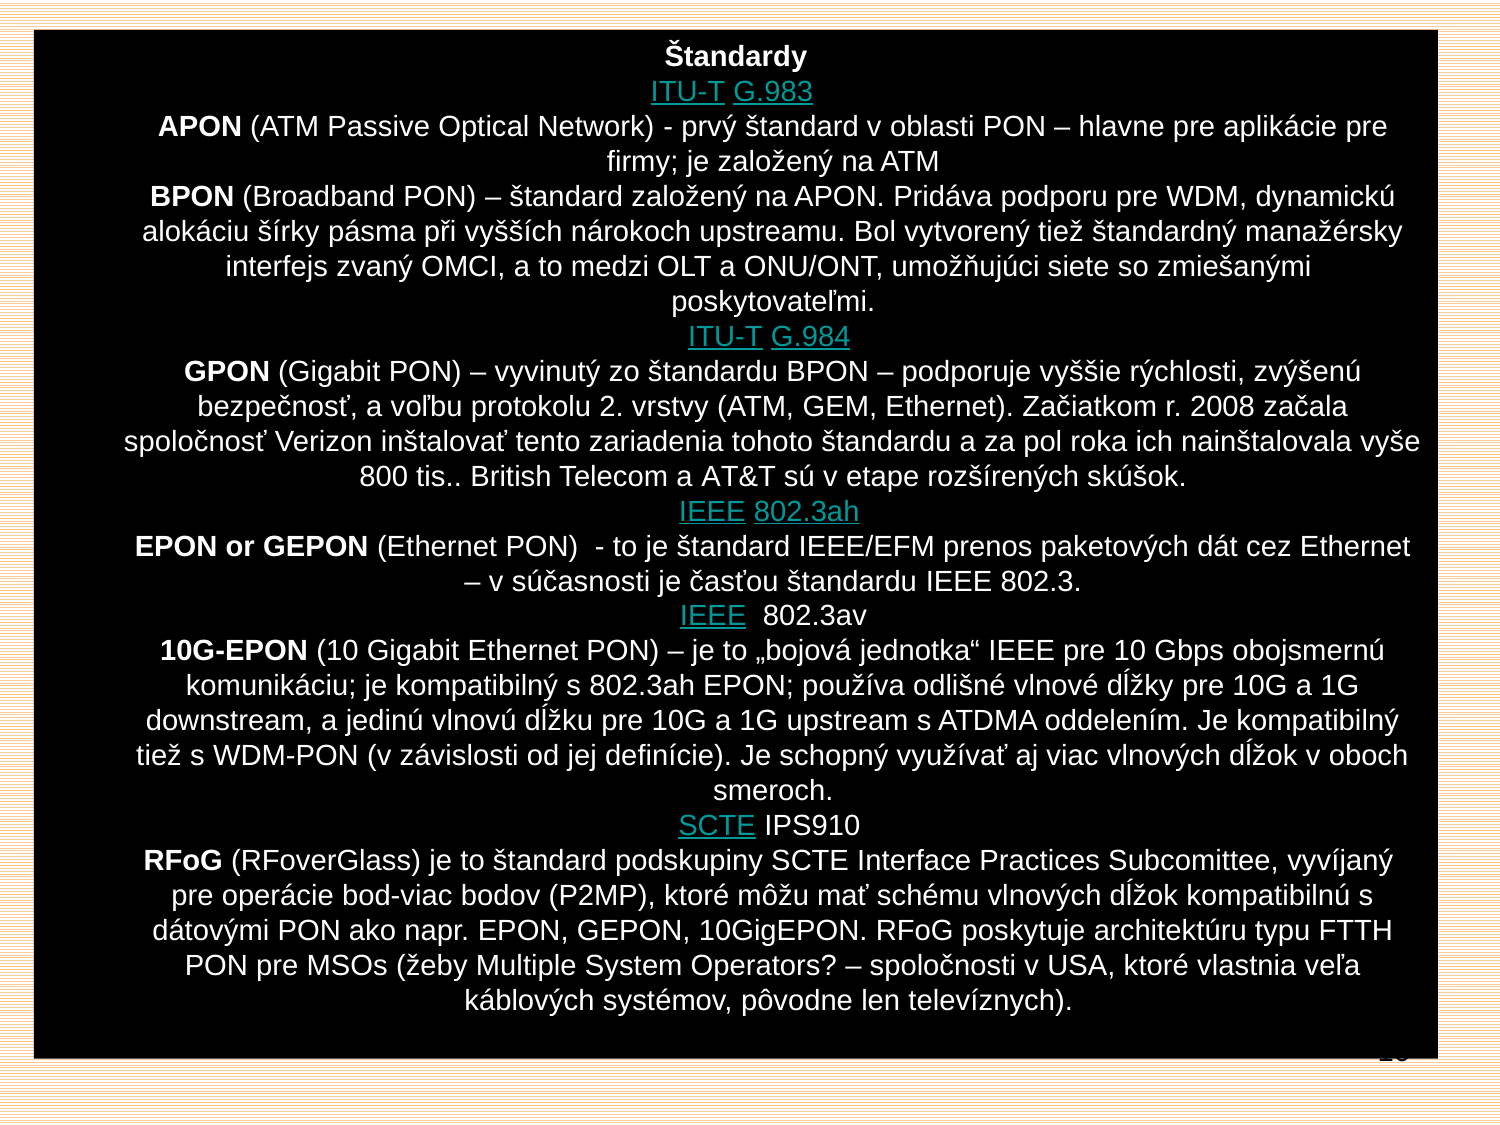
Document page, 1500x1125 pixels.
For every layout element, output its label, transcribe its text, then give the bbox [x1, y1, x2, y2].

text_box Štandardy ITU-T G.983 APON (ATM Passive Optical Network) - prvý štandard v oblasti PON – hlavne pre aplikácie pre firmy; je založený na ATM BPON (Broadband PON) – štandard založený na APON. Pridáva podporu pre WDM, dynamickú alokáciu šírky pásma při vyšších nárokoch upstreamu. Bol vytvorený tiež štandardný manažérsky interfejs zvaný OMCI, a to medzi OLT a ONU/ONT, umožňujúci siete so zmiešanými poskytovateľmi. ITU-T G.984 GPON (Gigabit PON) – vyvinutý zo štandardu BPON – podporuje vyššie rýchlosti, zvýšenú bezpečnosť, a voľbu protokolu 2. vrstvy (ATM, GEM, Ethernet). Začiatkom r. 2008 začala spoločnosť Verizon inštalovať tento zariadenia tohoto štandardu a za pol roka ich nainštalovala vyše 800 tis.. British Telecom a AT&T sú v etape rozšírených skúšok. IEEE 802.3ah EPON or GEPON (Ethernet PON) - to je štandard IEEE/EFM prenos paketových dát cez Ethernet – v súčasnosti je časťou štandardu IEEE 802.3. IEEE 802.3av 10G-EPON (10 Gigabit Ethernet PON) – je to „bojová jednotka“ IEEE pre 10 Gbps obojsmernú komunikáciu; je kompatibilný s 802.3ah EPON; používa odlišné vlnové dĺžky pre 10G a 1G downstream, a jedinú vlnovú dĺžku pre 10G a 1G upstream s ATDMA oddelením. Je kompatibilný tiež s WDM-PON (v závislosti od jej definície). Je schopný využívať aj viac vlnových dĺžok v oboch smeroch. SCTE IPS910 RFoG (RFoverGlass) je to štandard podskupiny SCTE Interface Practices Subcomittee, vyvíjaný pre operácie bod-viac bodov (P2MP), ktoré môžu mať schému vlnových dĺžok kompatibilnú s dátovými PON ako napr. EPON, GEPON, 10GigEPON. RFoG poskytuje architektúru typu FTTH PON pre MSOs (žeby Multiple System Operators? – spoločnosti v USA, ktoré vlastnia veľa káblových systémov, pôvodne len televíznych). [33, 29, 1438, 1059]
slide_number 16 [1074, 1059, 1425, 1103]
